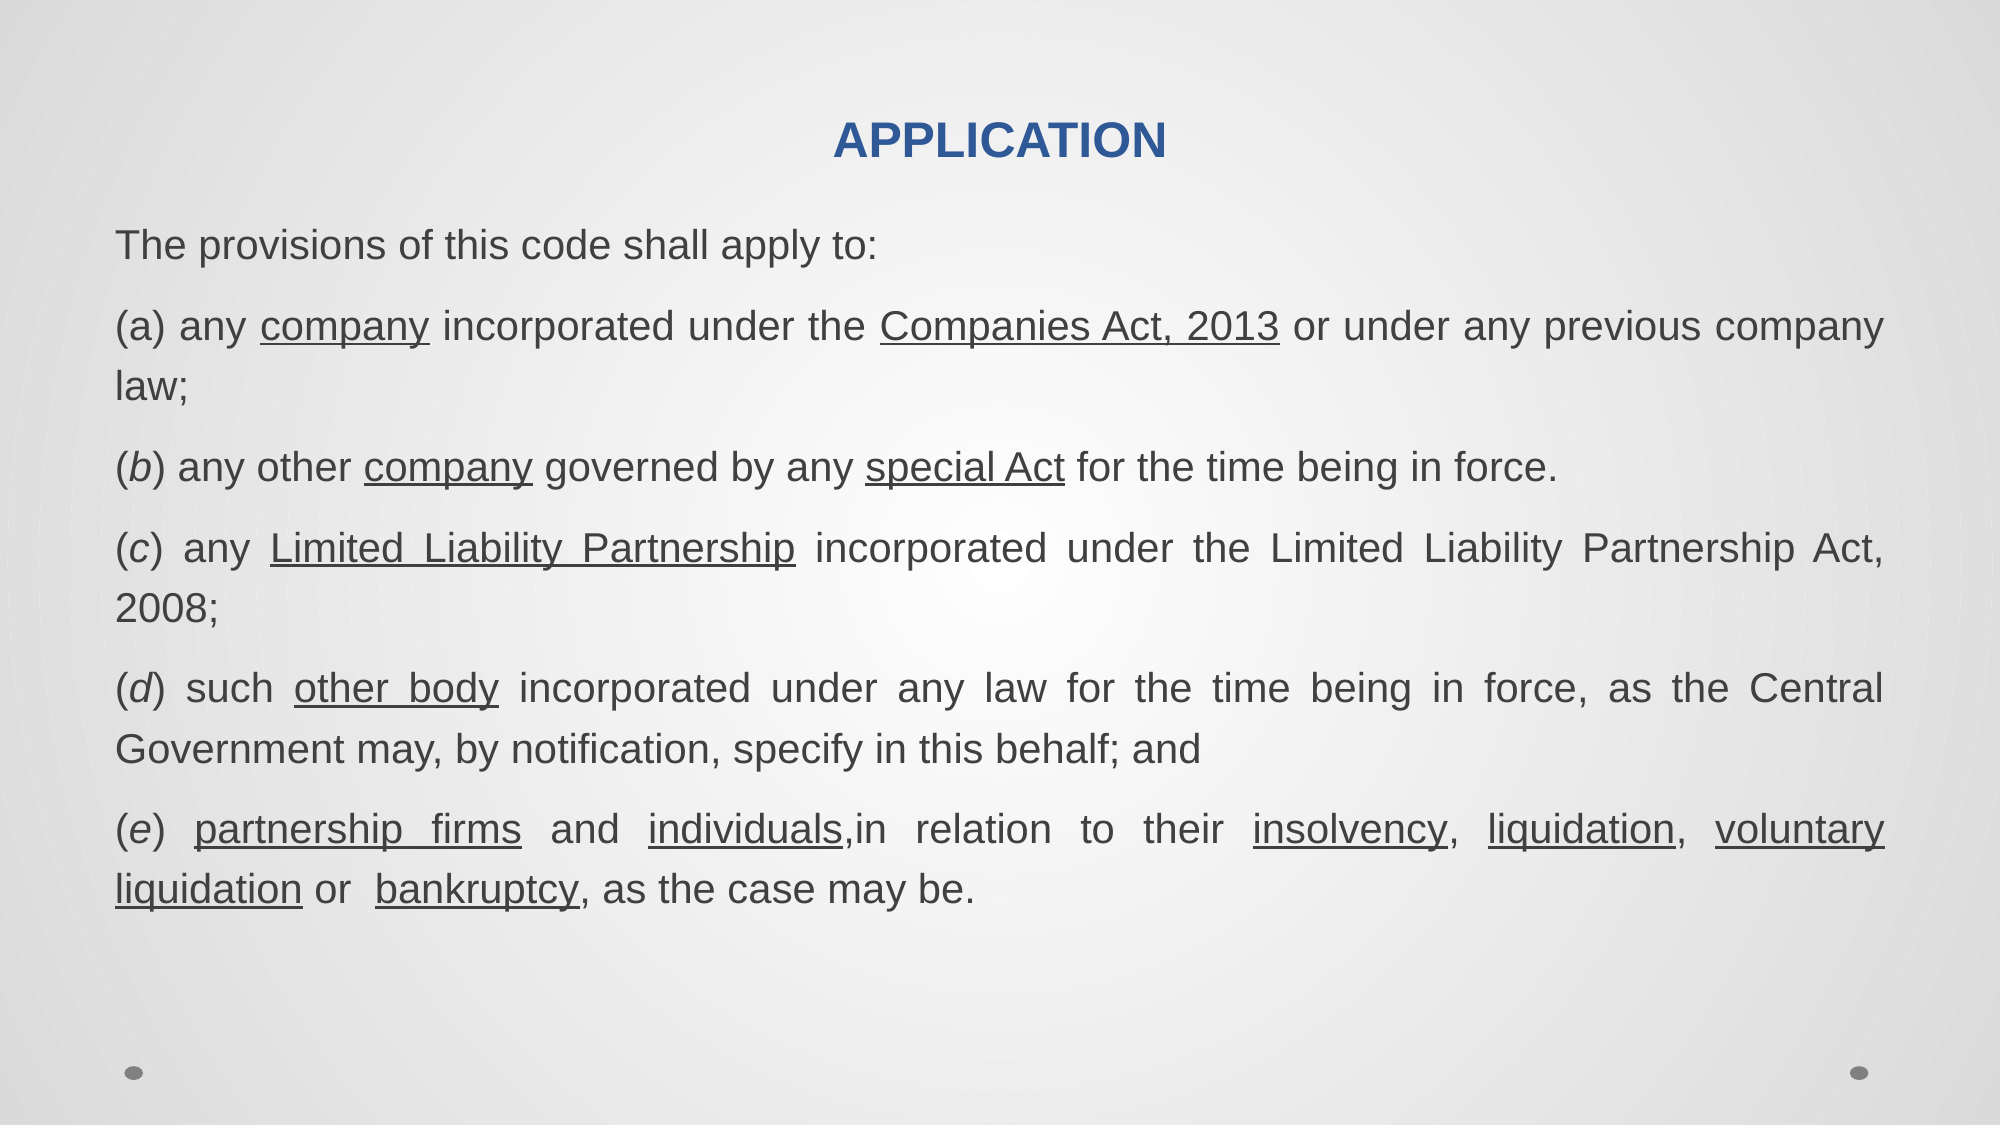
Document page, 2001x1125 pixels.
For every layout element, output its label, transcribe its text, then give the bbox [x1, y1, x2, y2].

list The provisions of this code shall apply to: (a) any company incorporated under the Companies Act, 2013 or under any previous company law; (b) any other company governed by any special Act for the time being in force. (c) any Limited Liability Partnership incorporated under the Limited Liability Partnership Act, 2008; (d) such other body incorporated under any law for the time being in force, as the Central Government may, by notification, specify in this behalf; and (e) partnership firms and individuals,in relation to their insolvency, liquidation, voluntary liquidation or bankruptcy, as the case may be. [99, 200, 1900, 1050]
title Application [99, 50, 1900, 175]
